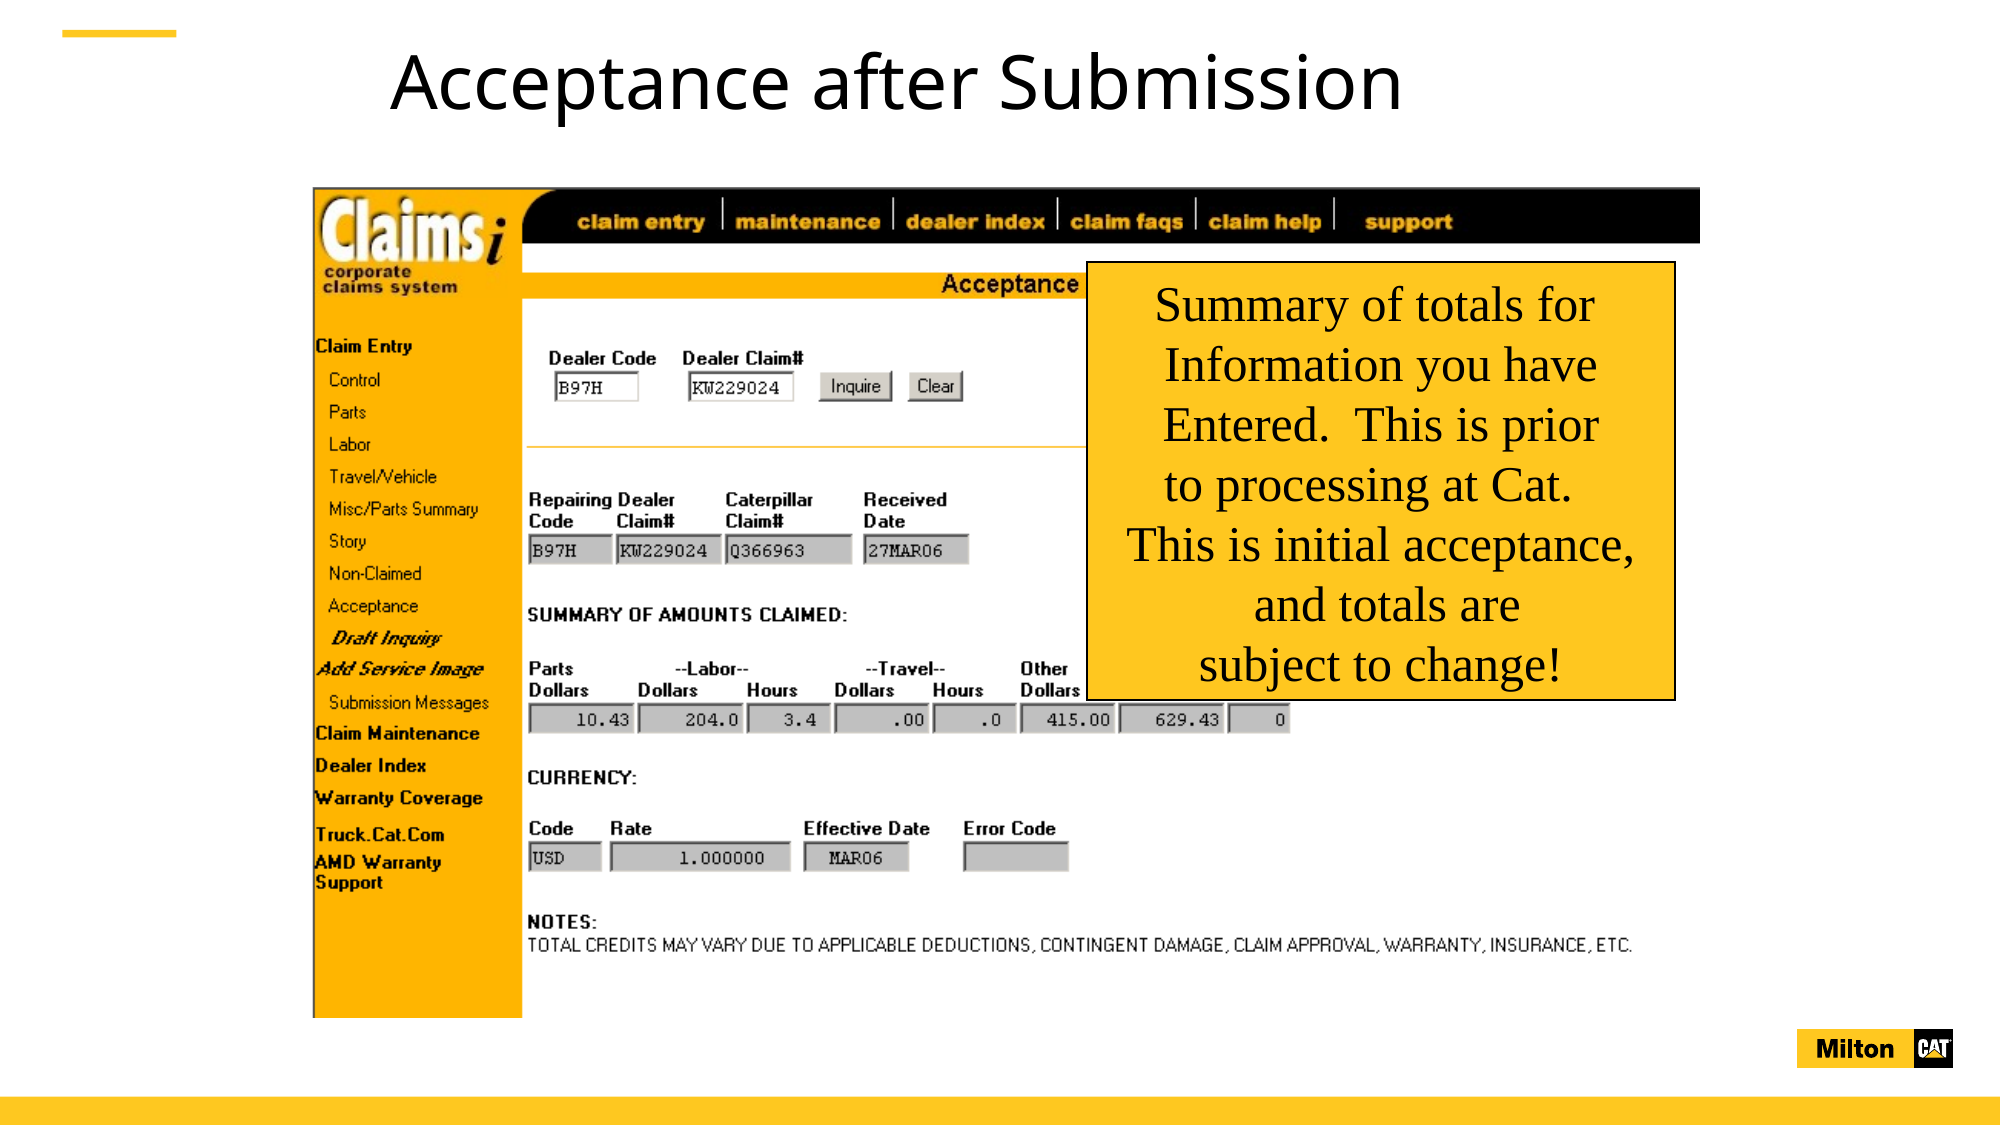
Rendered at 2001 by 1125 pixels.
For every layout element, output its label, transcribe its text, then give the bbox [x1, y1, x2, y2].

picture [312, 187, 1700, 1018]
title Acceptance after Submission [375, 37, 1650, 187]
